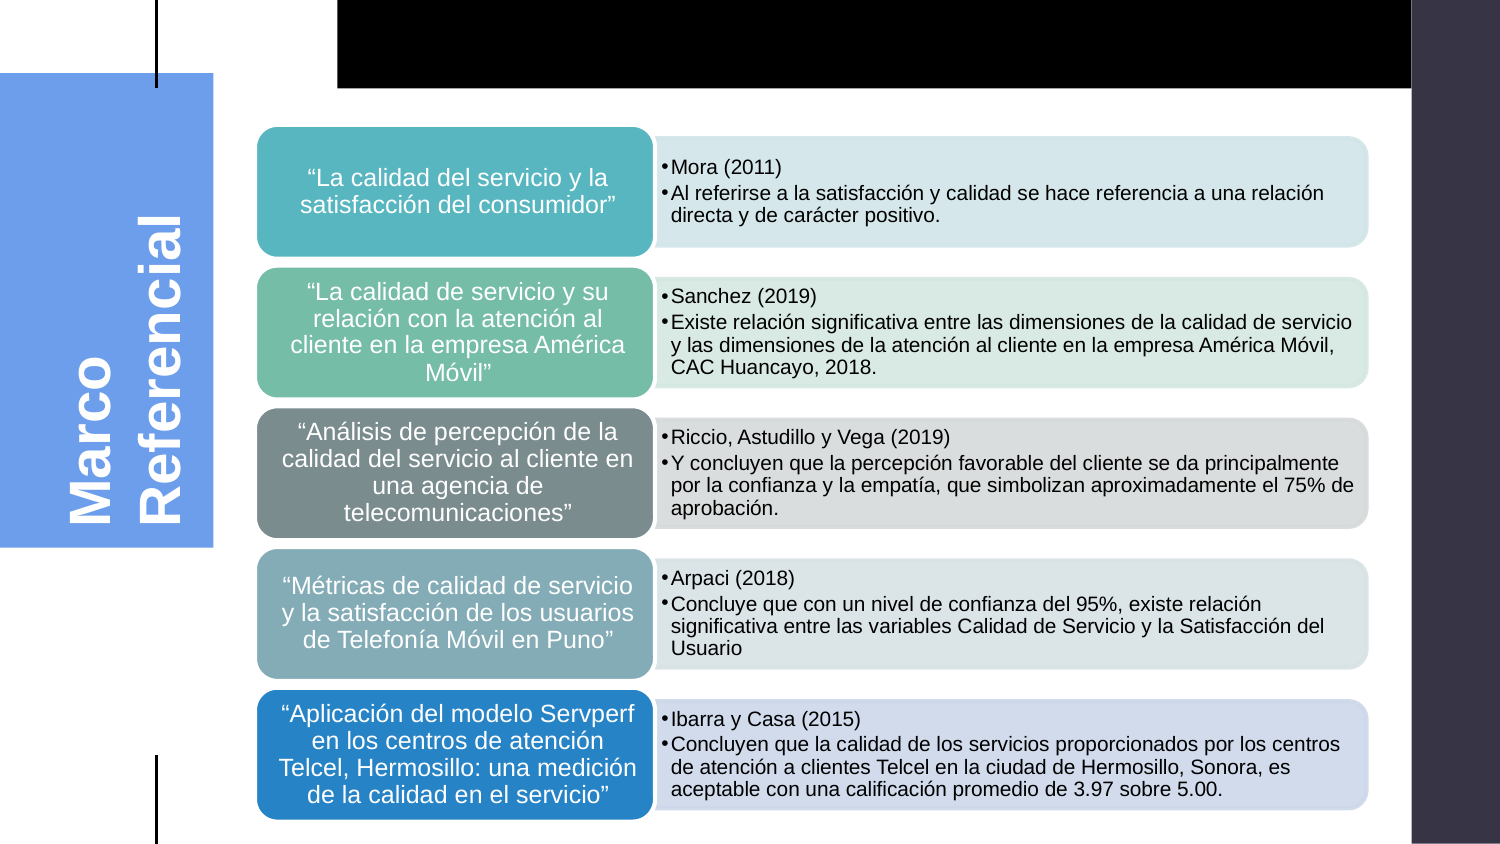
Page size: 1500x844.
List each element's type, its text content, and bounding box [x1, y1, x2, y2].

title Marco Referencial [82, 0, 161, 543]
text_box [254, 124, 1367, 823]
